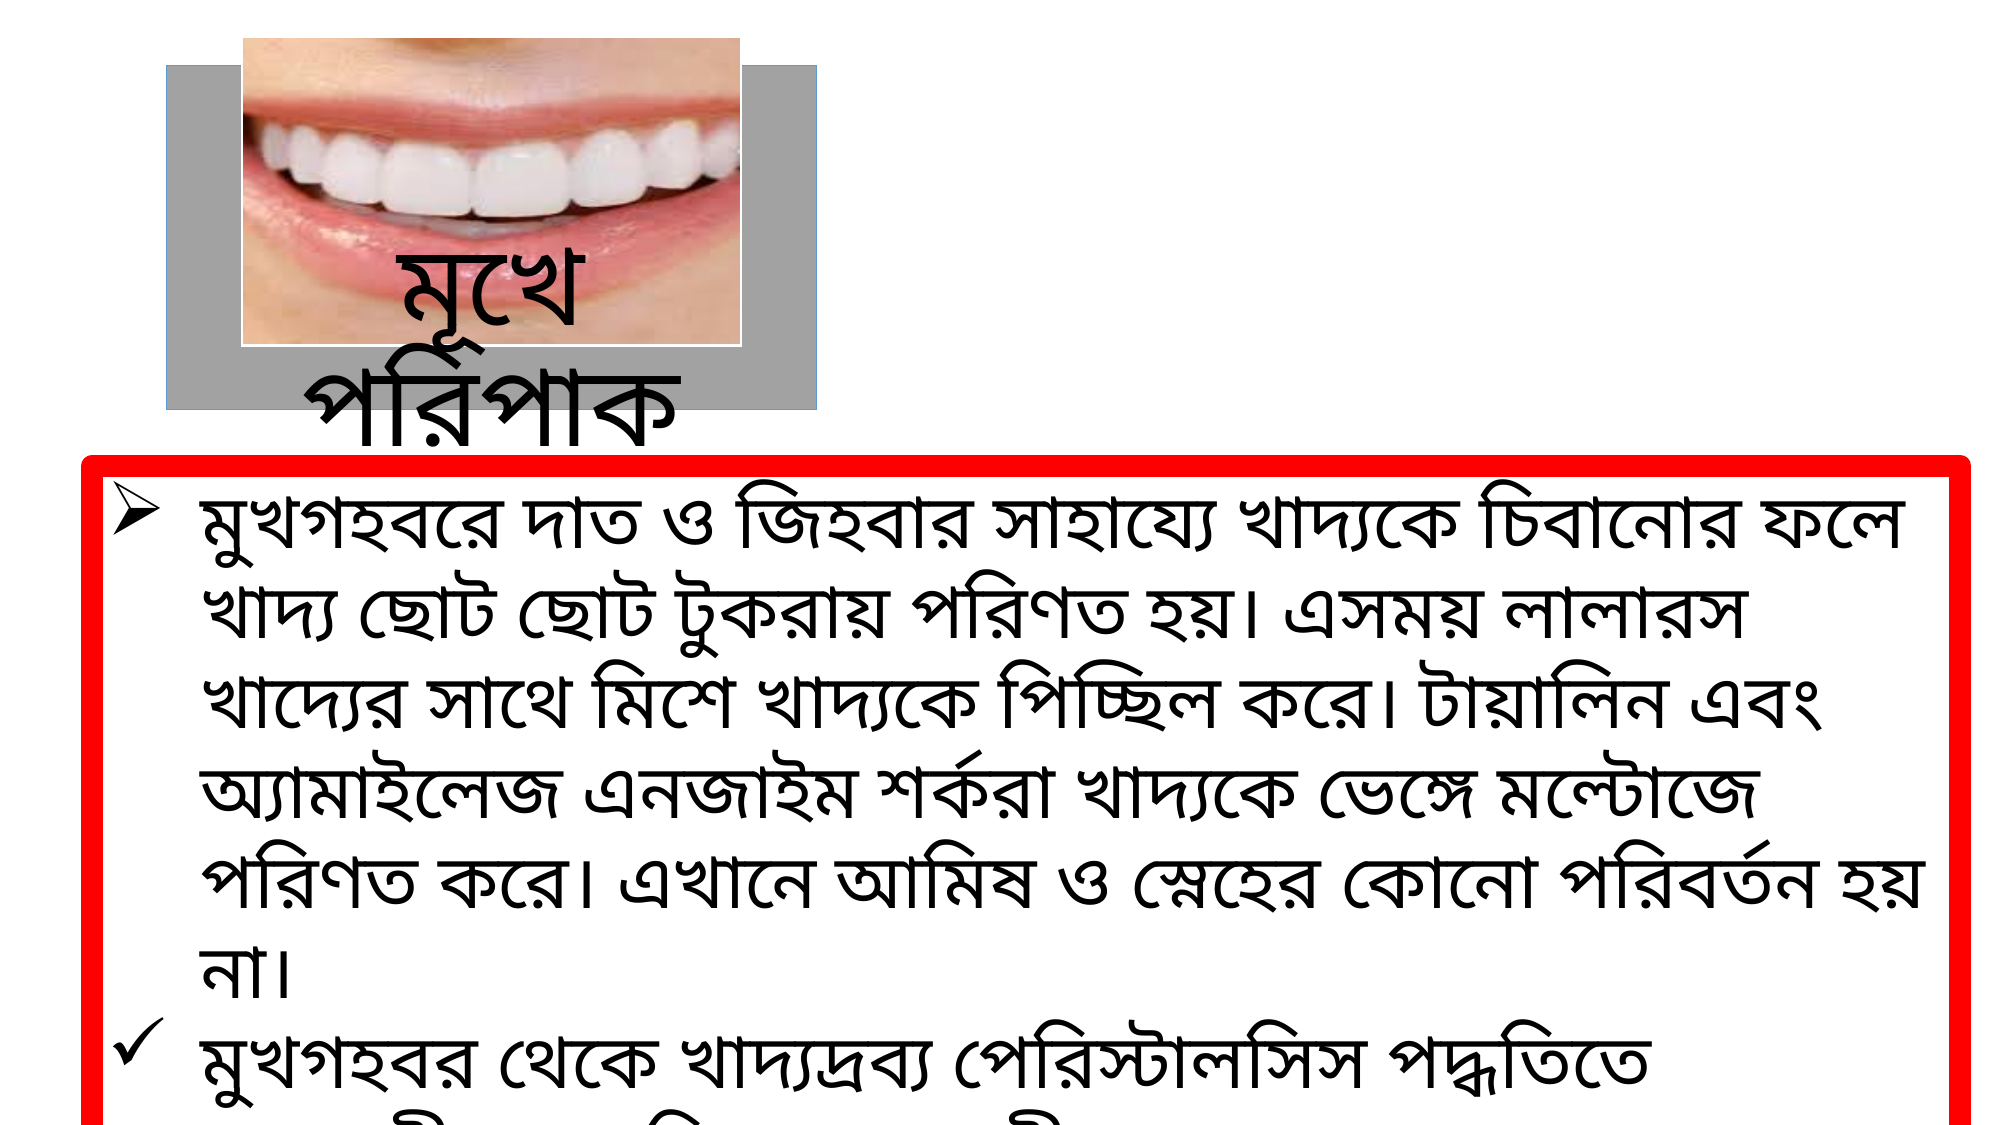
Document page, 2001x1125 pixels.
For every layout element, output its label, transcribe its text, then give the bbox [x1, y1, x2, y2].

text_box মুখগহবরে দাত ও জিহবার সাহায্যে খাদ্যকে চিবানোর ফলে খাদ্য ছোট ছোট টুকরায় পরিণত হয়। এসময় লালারস খাদ্যের সাথে মিশে খাদ্যকে পিচ্ছিল করে। টায়ালিন এবং অ্যামাইলেজ এনজাইম শর্করা খাদ্যকে ভেঙ্গে মল্টোজে পরিণত করে। এখানে আমিষ ও স্নেহের কোনো পরিবর্তন হয় না। মুখগহবর থেকে খাদ্যদ্রব্য পেরিস্টালসিস পদ্ধতিতে অন্ননালীর মধ্য দিয়ে পাকস্থলীতে প্রবেশ করে। [92, 465, 1961, 1125]
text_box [155, 36, 827, 410]
